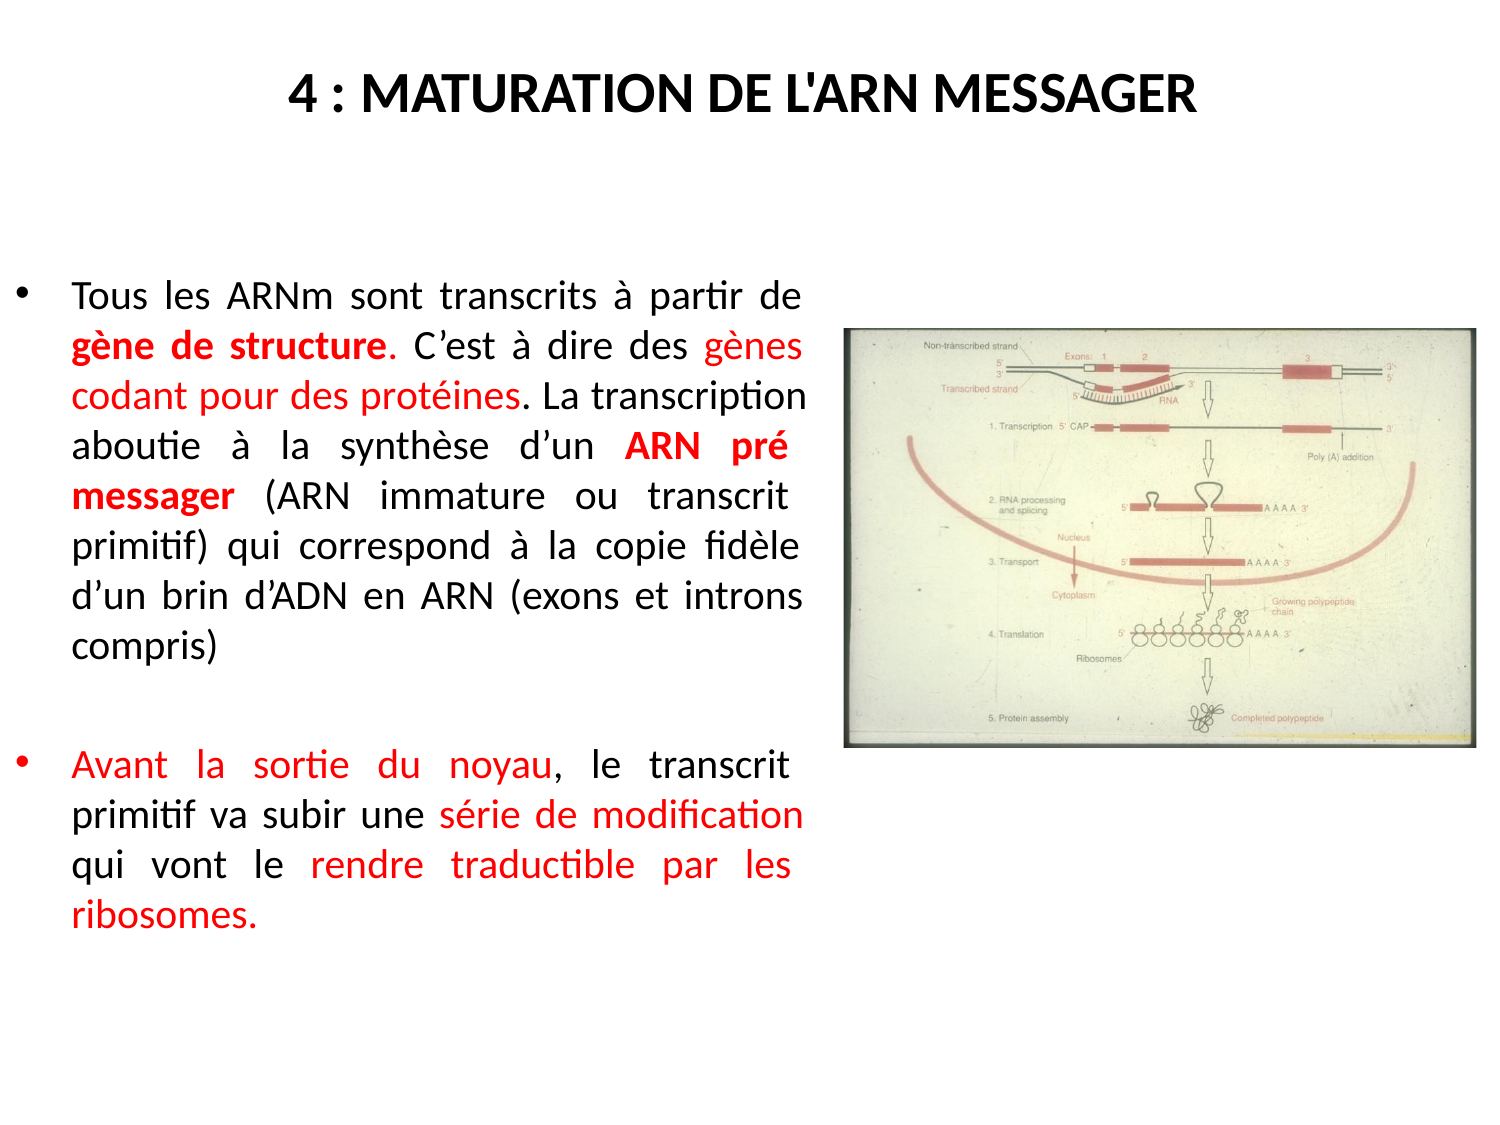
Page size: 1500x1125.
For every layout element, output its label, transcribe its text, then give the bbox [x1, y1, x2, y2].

text_box [843, 328, 1477, 748]
title 4 : MATURATION DE L'ARN MESSAGER [286, 52, 1214, 242]
text_box Tous les ARNm sont transcrits à partir de gène de structure. C’est à dire des gènes codant pour des protéines. La transcription aboutie à la synthèse d’un ARN pré messager (ARN immature ou transcrit primitif) qui correspond à la copie fidèle d’un brin d’ADN en ARN (exons et introns compris) Avant la sortie du noyau, le transcrit primitif va subir une série de modification qui vont le rendre traductible par les ribosomes. [12, 265, 820, 937]
